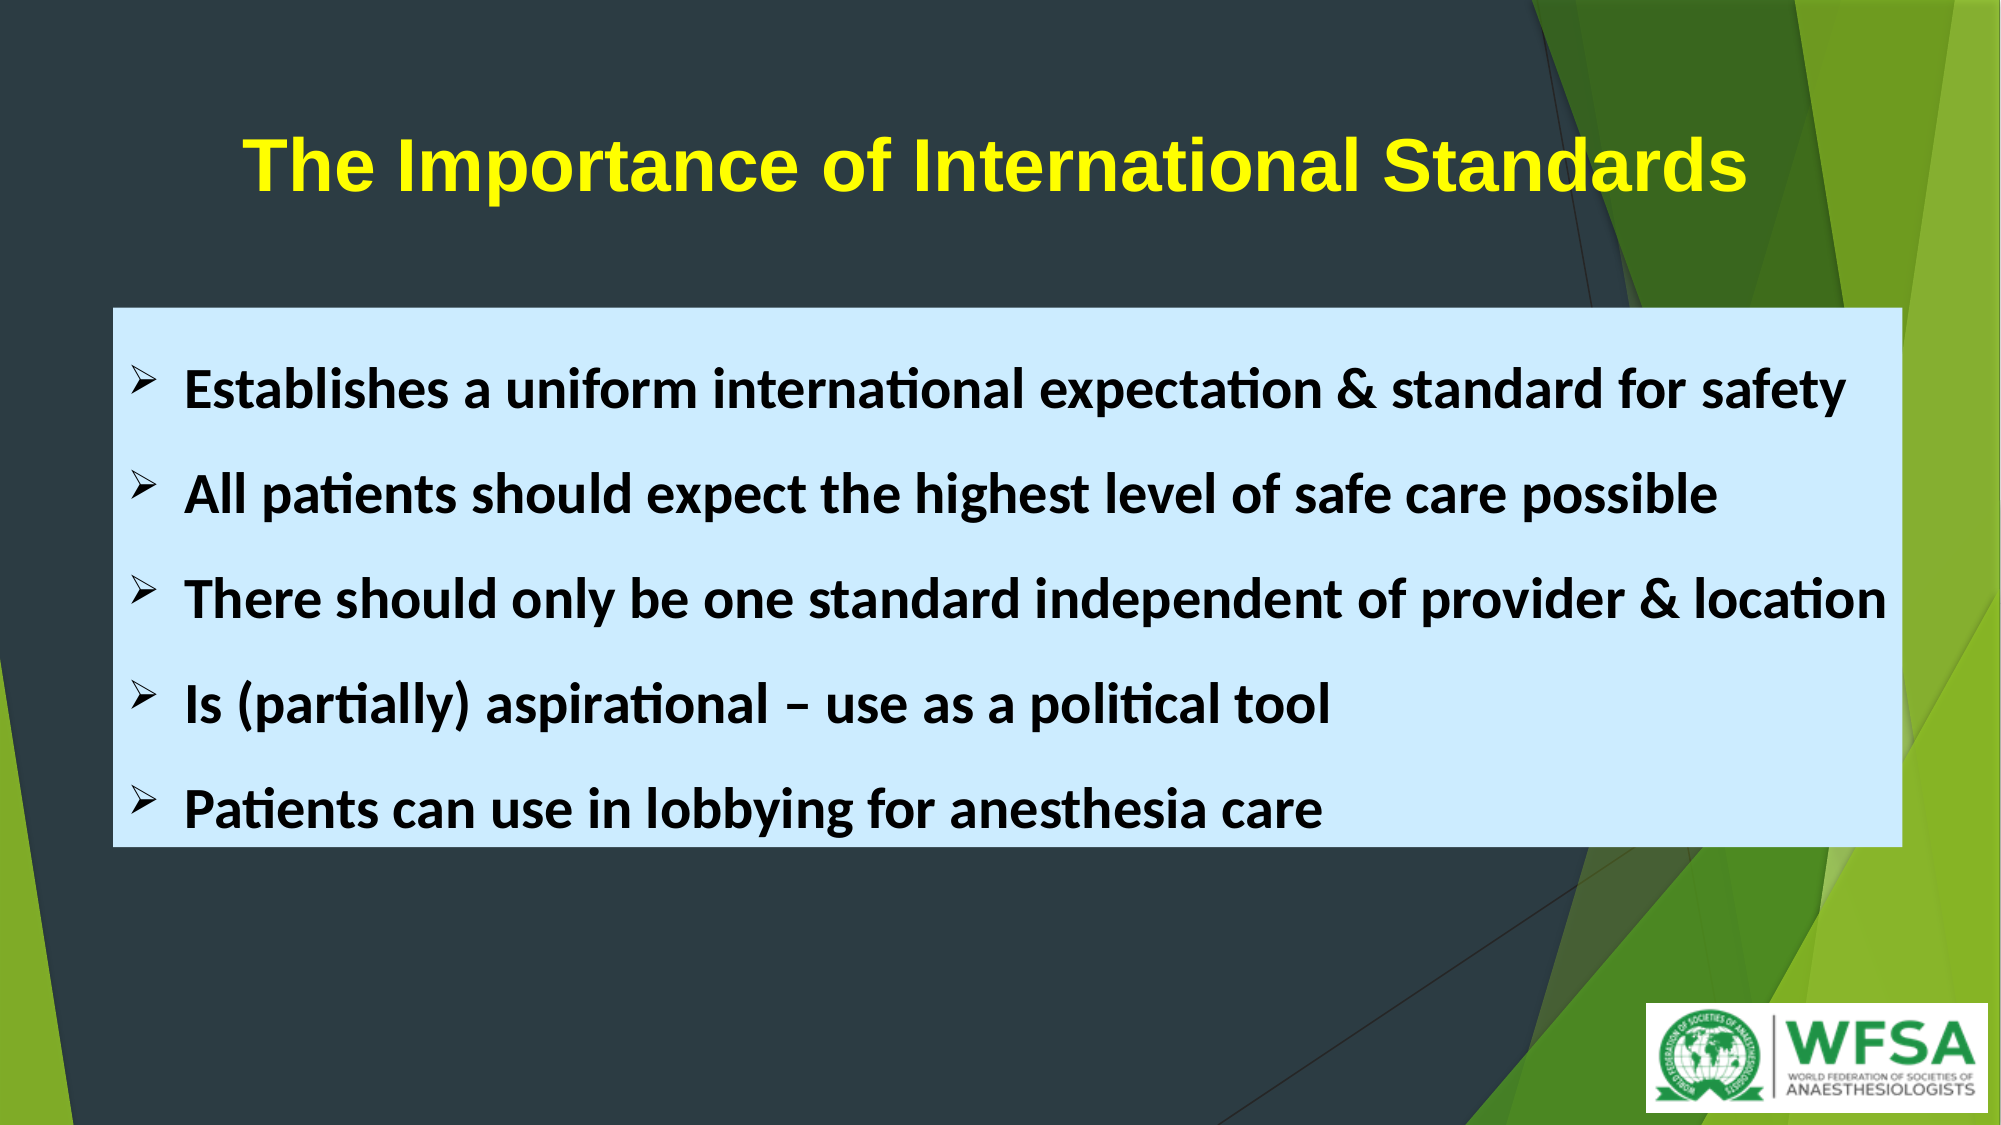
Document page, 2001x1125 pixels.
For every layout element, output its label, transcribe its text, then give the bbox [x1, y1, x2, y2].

picture [1645, 1002, 1989, 1114]
text_box Establishes a uniform international expectation & standard for safety All patients should expect the highest level of safe care possible There should only be one standard independent of provider & location Is (partially) aspirational – use as a political tool Patients can use in lobbying for anesthesia care [113, 307, 1903, 848]
text_box The Importance of International Standards [228, 109, 1777, 214]
